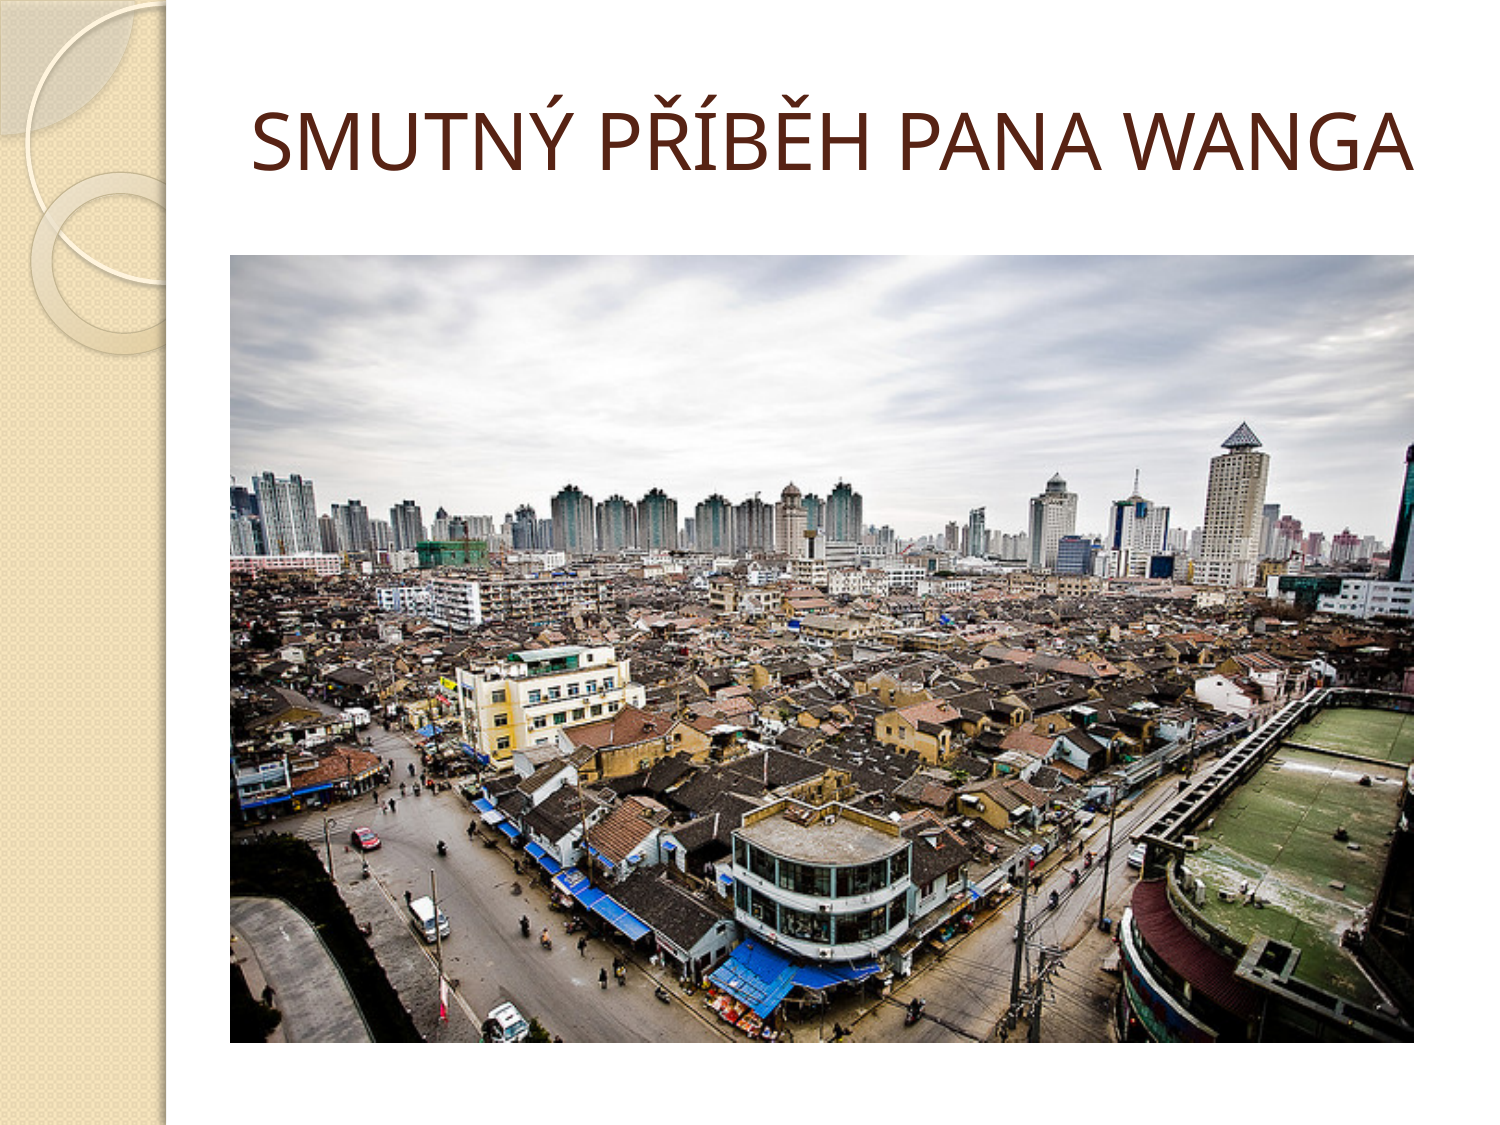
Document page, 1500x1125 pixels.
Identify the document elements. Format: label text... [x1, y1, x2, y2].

title SMUTNÝ PŘÍBĚH PANA WANGA [235, 45, 1466, 233]
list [229, 255, 1414, 1044]
